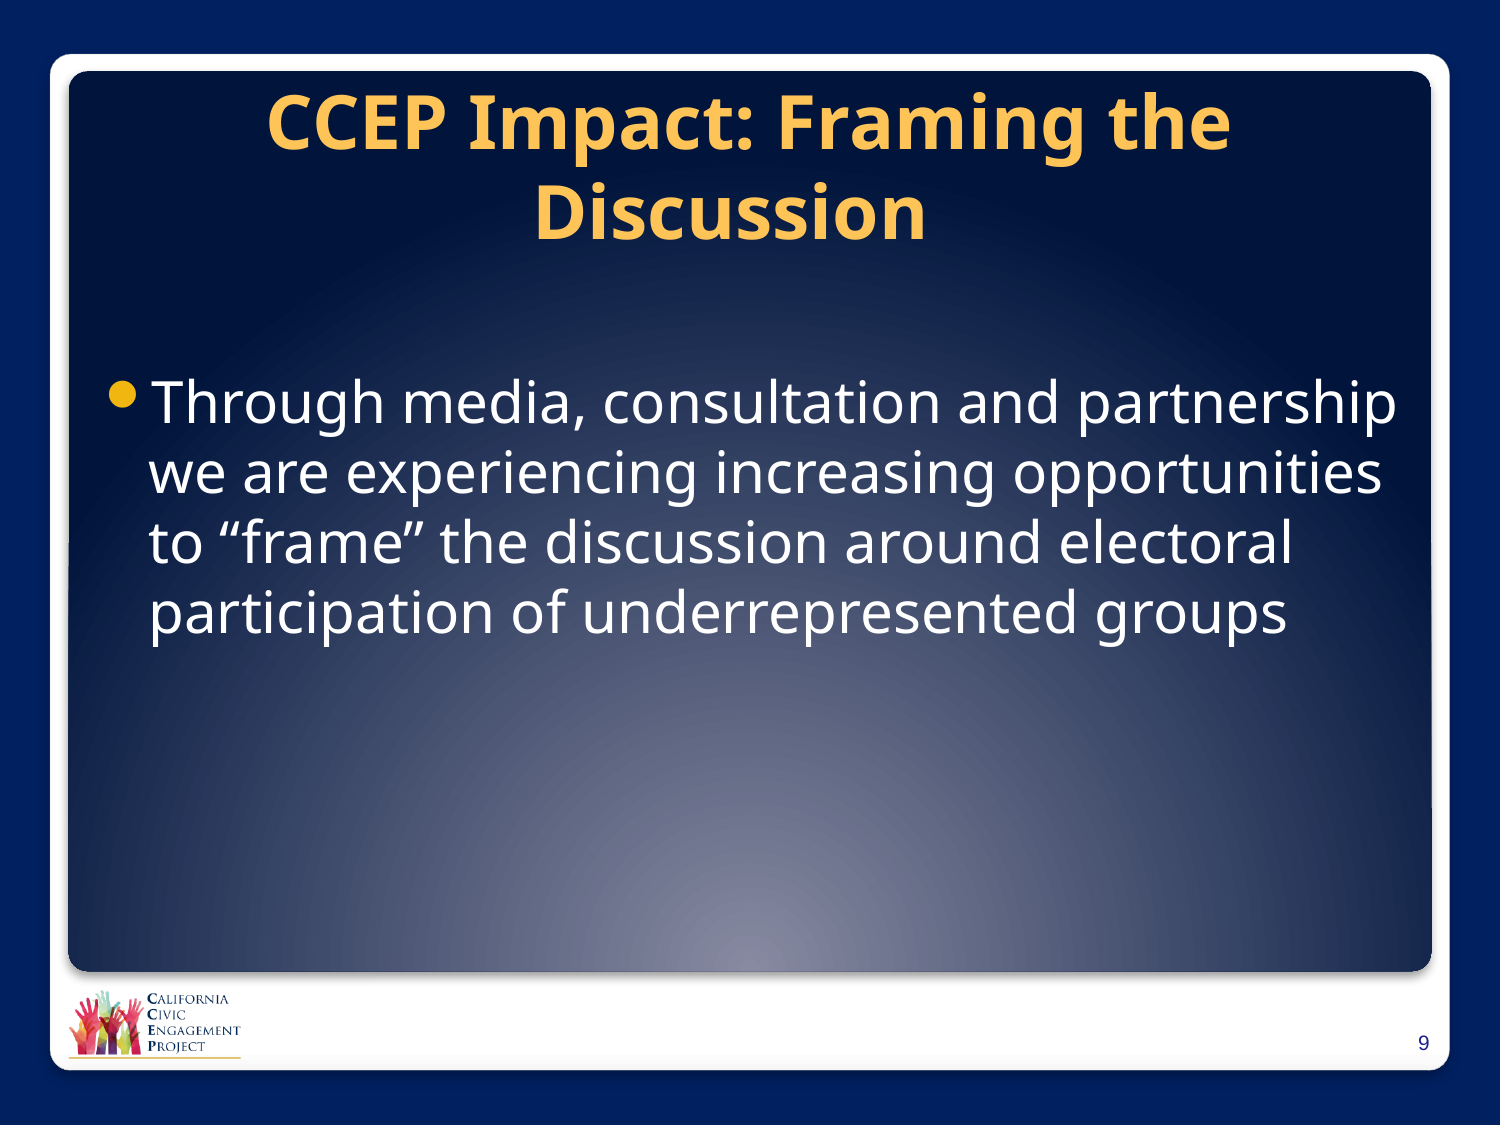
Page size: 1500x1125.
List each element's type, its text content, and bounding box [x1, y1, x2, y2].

picture [65, 987, 242, 1060]
title CCEP Impact: Framing the Discussion [75, 25, 1425, 263]
list Through media, consultation and partnership we are experiencing increasing opportunities to “frame” the discussion around electoral participation of underrepresented groups [75, 275, 1418, 962]
slide_number 8 [1369, 1002, 1445, 1063]
